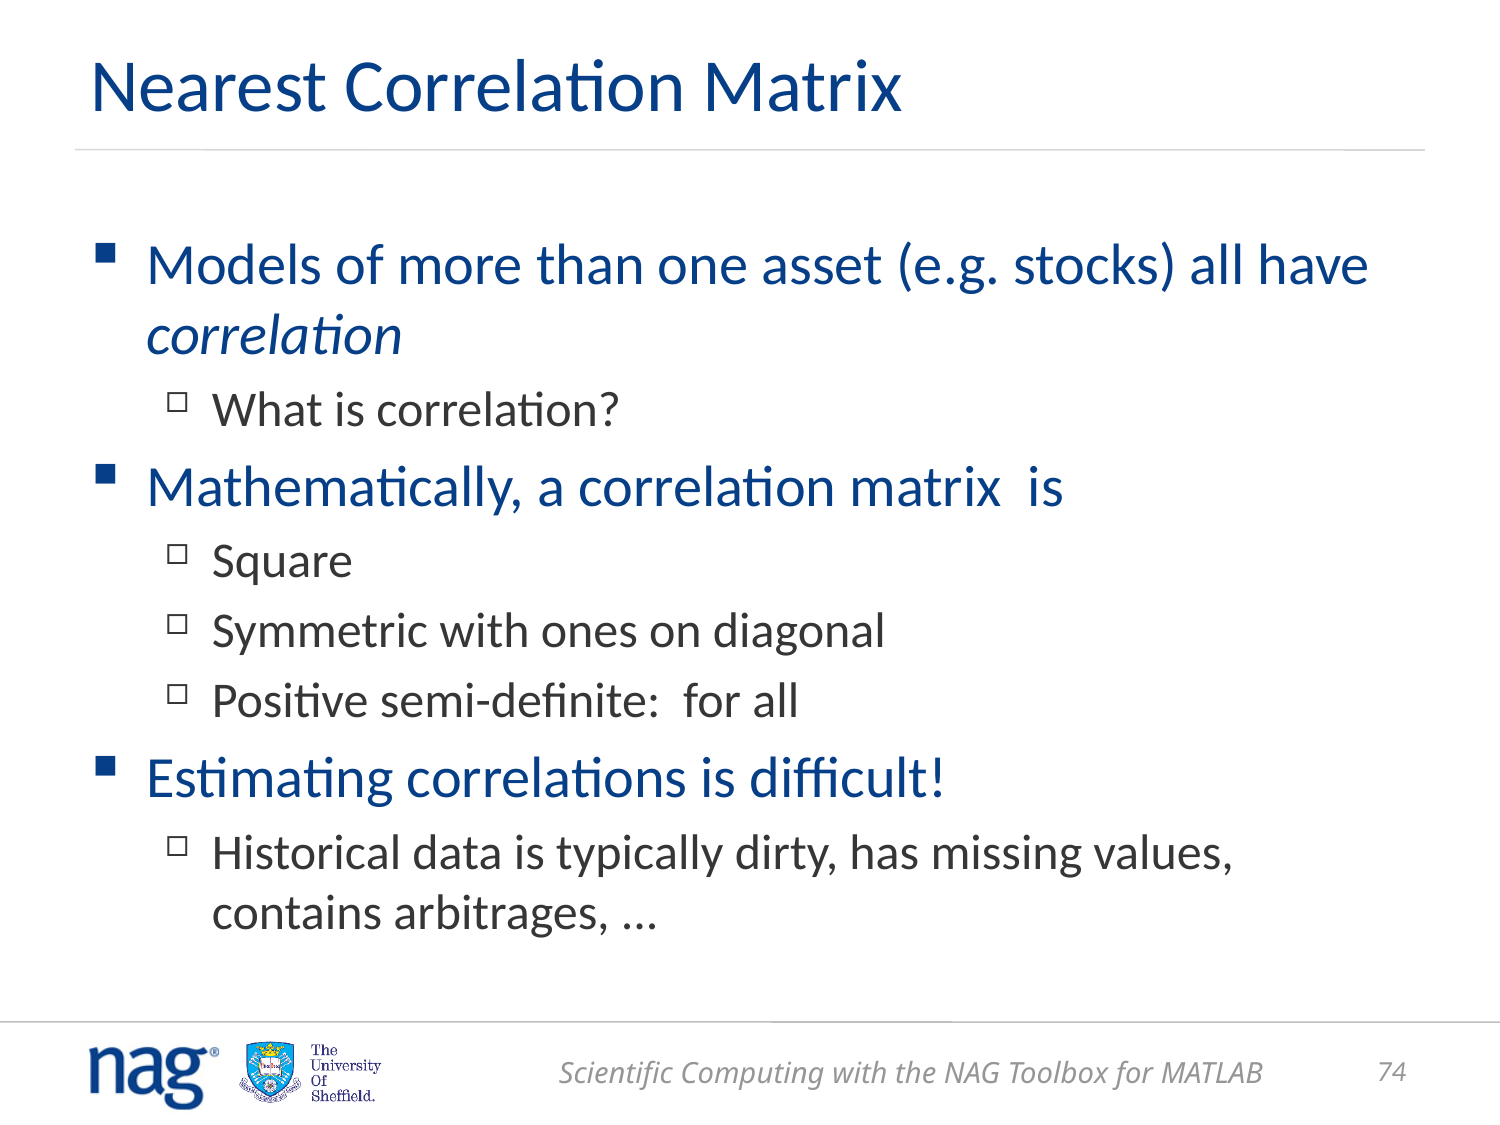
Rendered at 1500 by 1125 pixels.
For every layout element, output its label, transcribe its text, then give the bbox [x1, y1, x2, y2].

picture [82, 1029, 396, 1118]
title Nearest Correlation Matrix [75, 24, 1425, 138]
